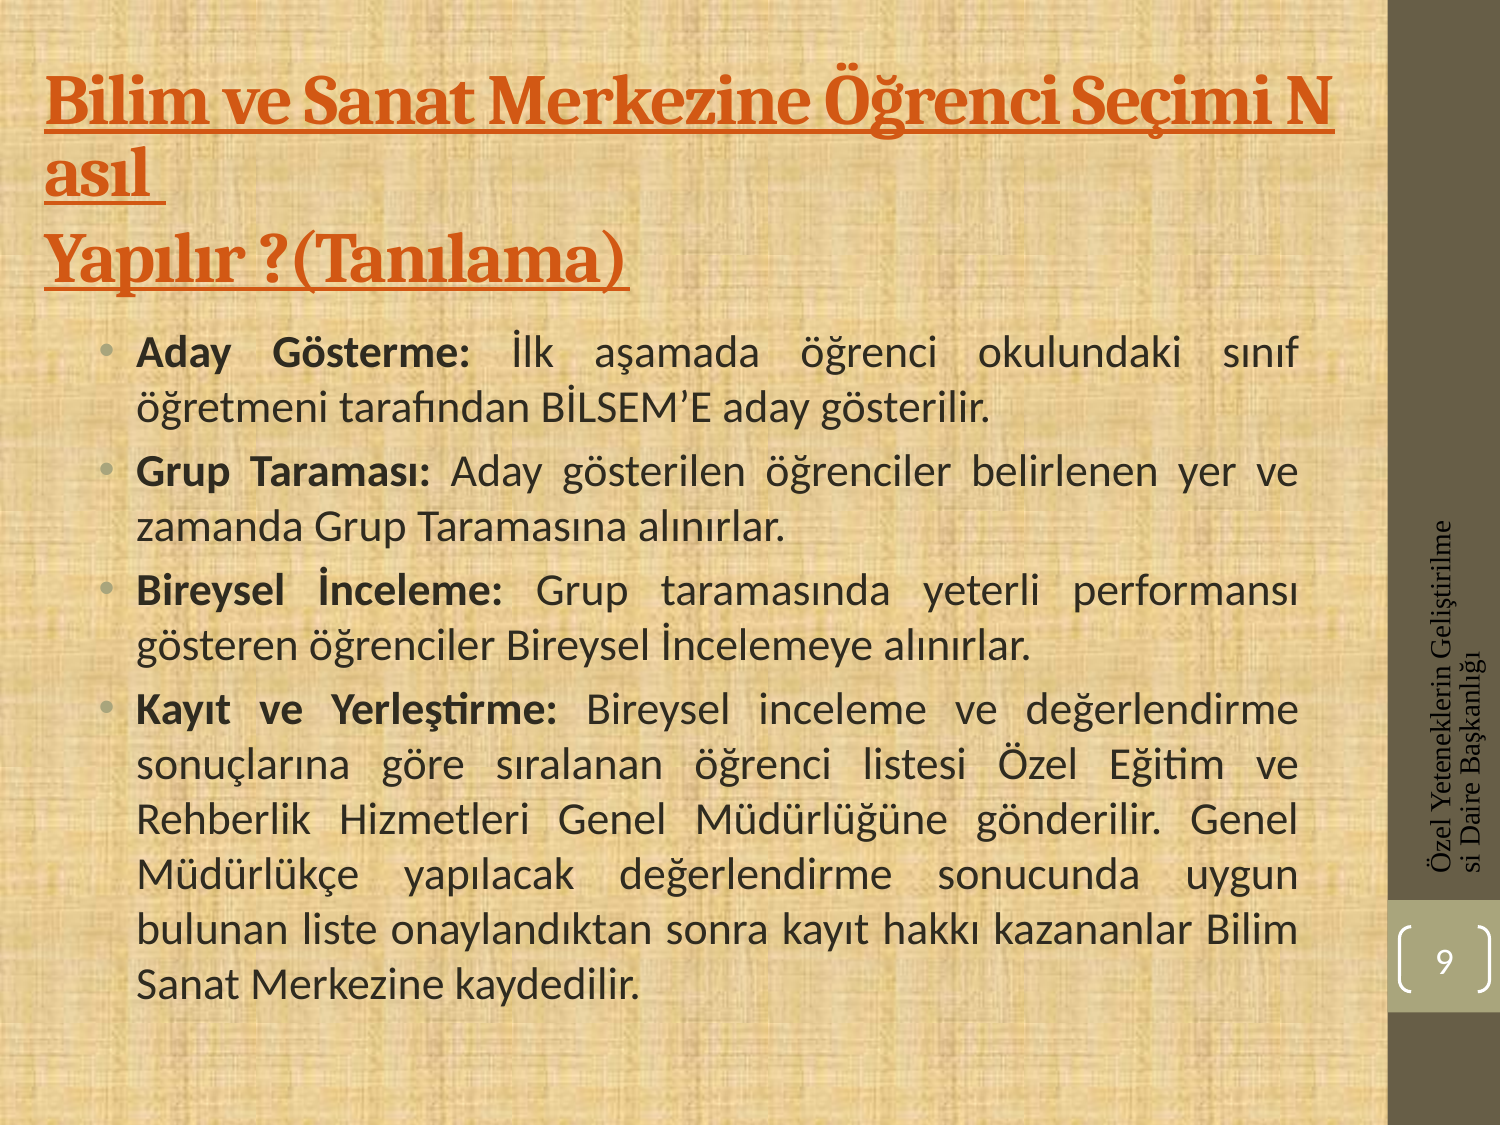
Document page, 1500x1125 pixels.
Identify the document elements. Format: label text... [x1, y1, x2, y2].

title Bilim ve Sanat Merkezine Öğrenci Seçimi Nasıl Yapılır ?(Tanılama) [29, 45, 1377, 233]
footer Özel Yeteneklerin Geliştirilmesi Daire Başkanlığı [1408, 500, 1469, 889]
list Aday Gösterme: İlk aşamada öğrenci okulundaki sınıf öğretmeni tarafından BİLSEM’E aday gösterilir. Grup Taraması: Aday gösterilen öğrenciler belirlenen yer ve zamanda Grup Taramasına alınırlar. Bireysel İnceleme: Grup taramasında yeterli performansı gösteren öğrenciler Bireysel İncelemeye alınırlar. Kayıt ve Yerleştirme: Bireysel inceleme ve değerlendirme sonuçlarına göre sıralanan öğrenci listesi Özel Eğitim ve Rehberlik Hizmetleri Genel Müdürlüğüne gönderilir. Genel Müdürlükçe yapılacak değerlendirme sonucunda uygun bulunan liste onaylandıktan sonra kayıt hakkı kazananlar Bilim Sanat Merkezine kaydedilir. [64, 314, 1315, 1102]
picture [0, 0, 1387, 1125]
slide_number 9 [1397, 925, 1492, 994]
